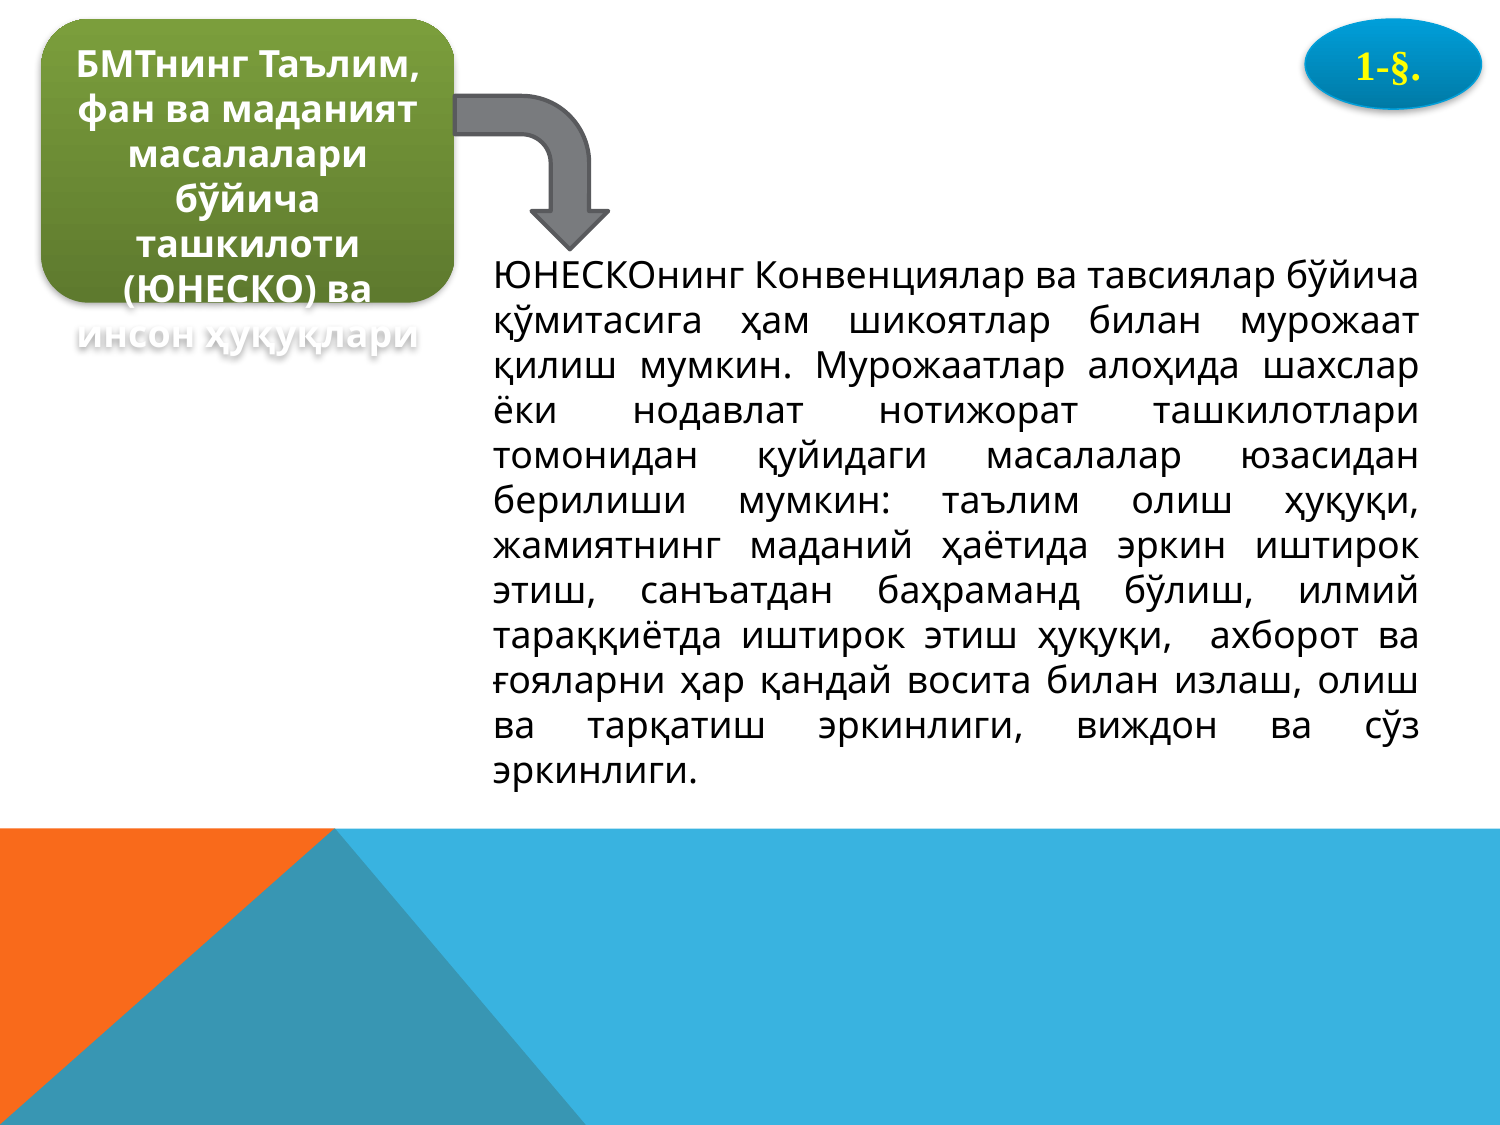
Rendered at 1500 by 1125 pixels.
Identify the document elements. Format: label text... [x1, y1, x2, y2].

text_box [452, 93, 611, 252]
text_box ЮНЕСКОнинг Конвенциялар ва тавсиялар бўйича қўмитасига ҳам шикоятлар билан мурожаат қилиш мумкин. Мурожаатлар алоҳида шахслар ёки нодавлат нотижорат ташкилотлари томонидан қуйидаги масалалар юзасидан берилиши мумкин: таълим олиш ҳуқуқи, жамиятнинг маданий ҳаётида эркин иштирок этиш, санъатдан баҳраманд бўлиш, илмий тараққиётда иштирок этиш ҳуқуқи, ахборот ва ғояларни ҳар қандай восита билан излаш, олиш ва тарқатиш эркинлиги, виждон ва сўз эркинлиги. [478, 243, 1435, 799]
text_box 1-§. [1304, 18, 1483, 110]
text_box БМТнинг Таълим, фан ва маданият масалалари бўйича ташкилоти (ЮНЕСКО) ва инсон ҳуқуқлари [41, 19, 455, 303]
